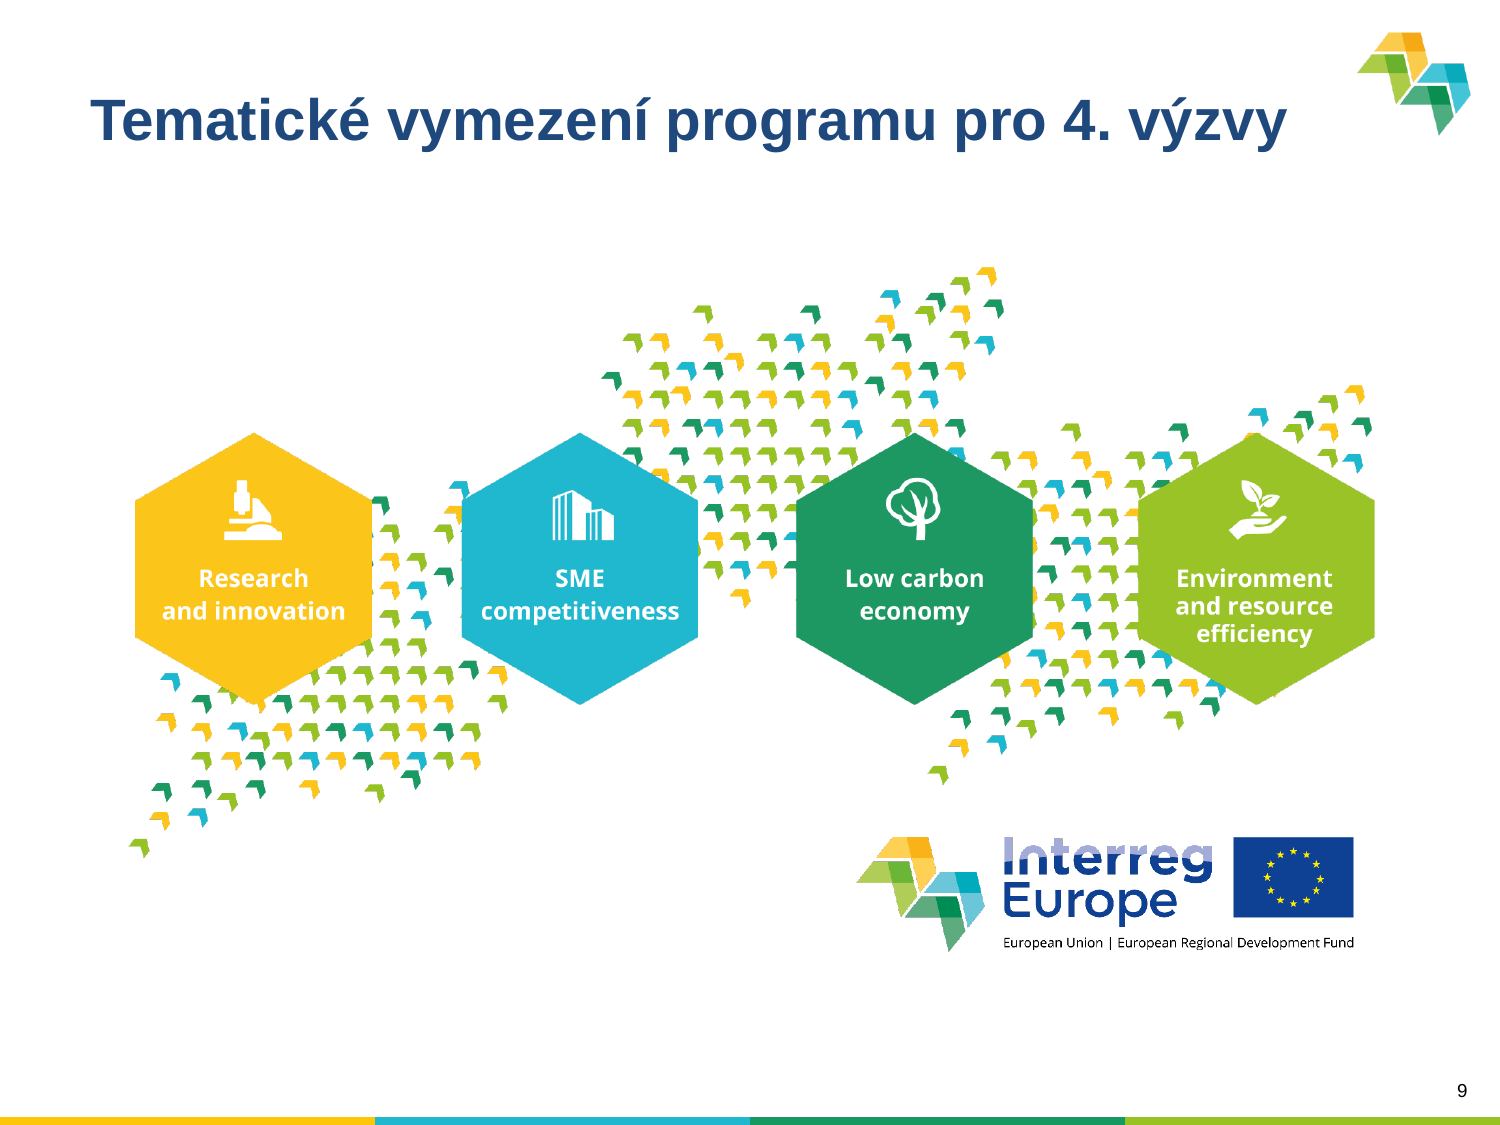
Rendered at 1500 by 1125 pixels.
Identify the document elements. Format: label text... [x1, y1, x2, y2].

picture [1353, 28, 1471, 138]
title Tematické vymezení programu pro 4. výzvy [75, 70, 1425, 163]
picture [856, 833, 1357, 953]
picture [128, 266, 1376, 858]
